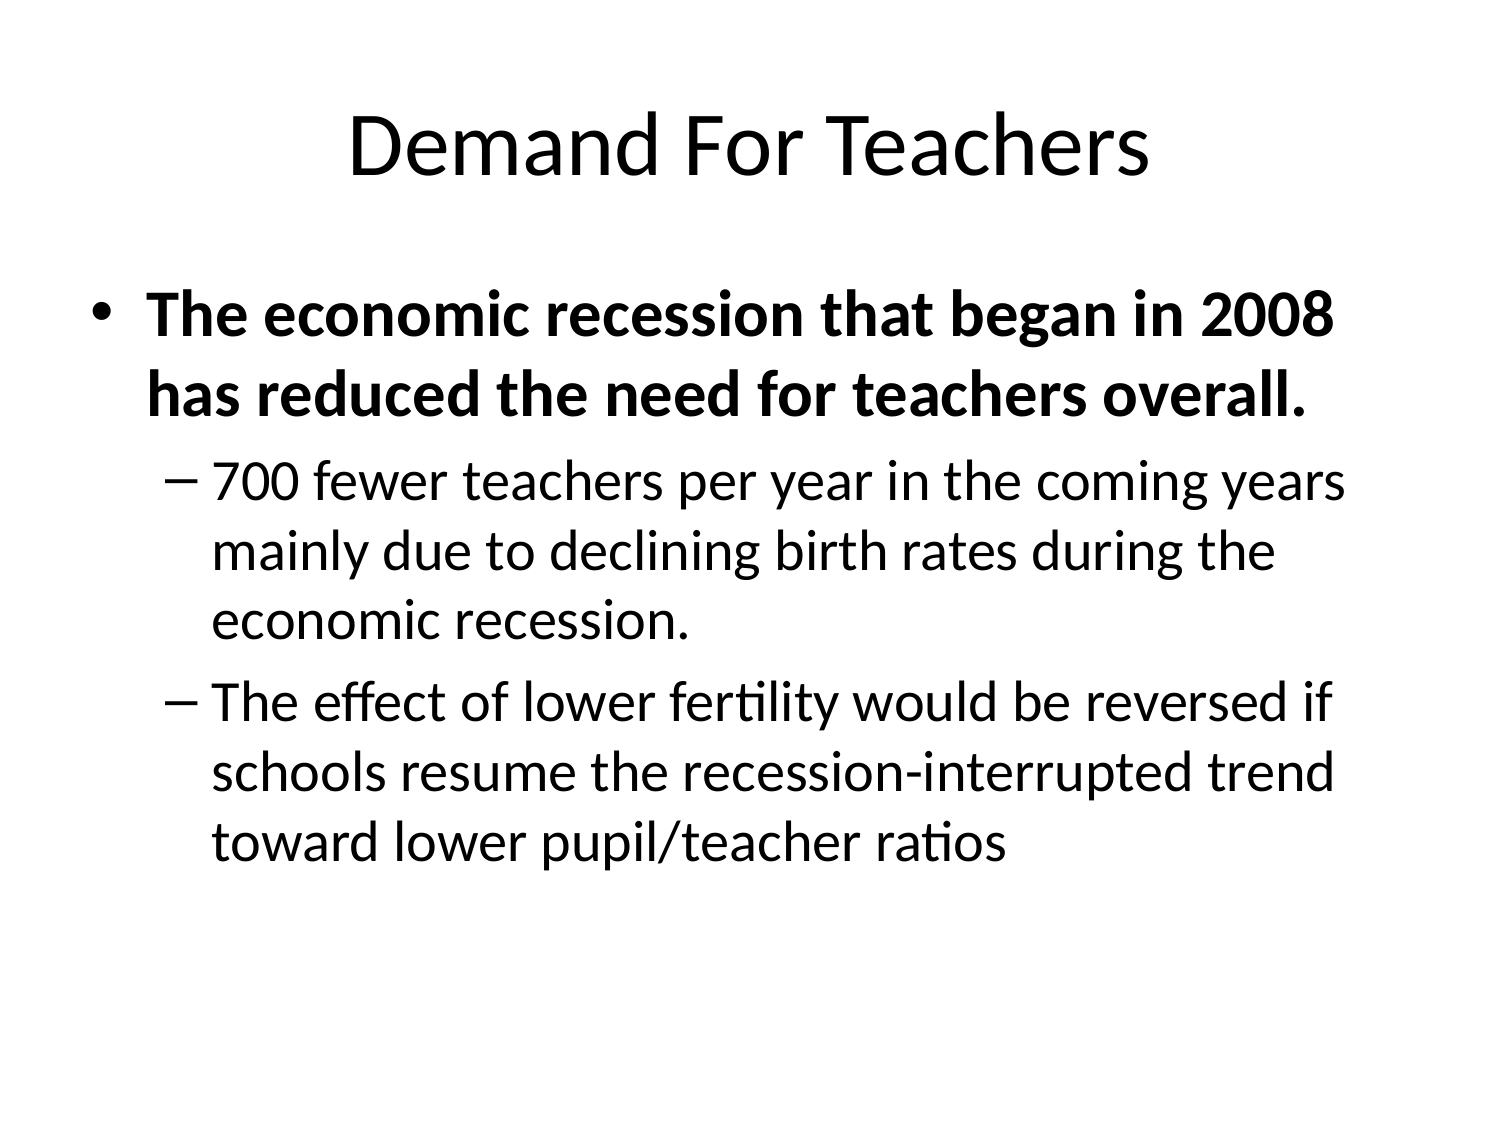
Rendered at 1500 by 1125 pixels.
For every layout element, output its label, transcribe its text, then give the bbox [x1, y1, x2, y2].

title Demand For Teachers [75, 45, 1425, 233]
list The economic recession that began in 2008 has reduced the need for teachers overall. 700 fewer teachers per year in the coming years mainly due to declining birth rates during the economic recession. The effect of lower fertility would be reversed if schools resume the recession-interrupted trend toward lower pupil/teacher ratios [75, 262, 1425, 1005]
